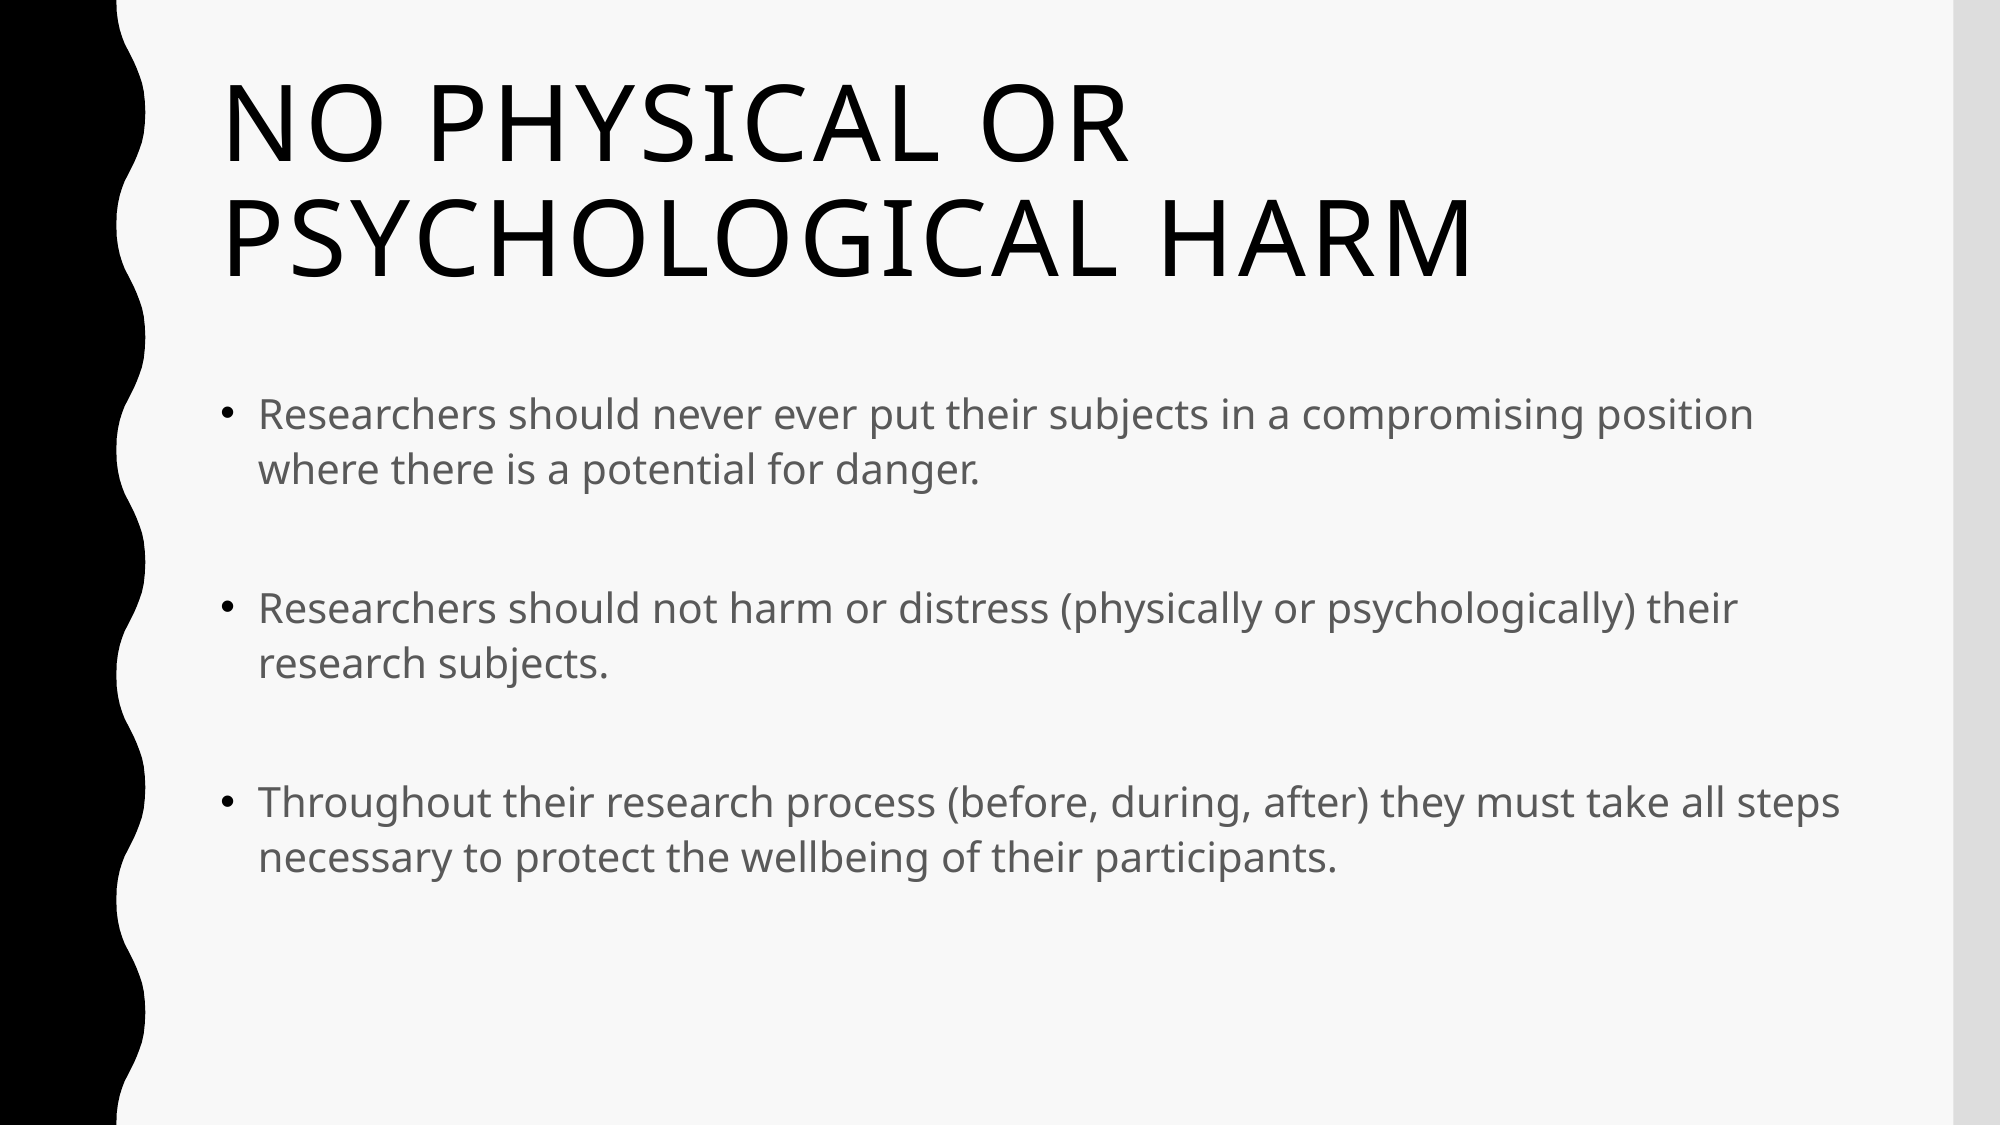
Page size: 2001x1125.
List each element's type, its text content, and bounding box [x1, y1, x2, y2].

title No Physical or psychological harm [205, 62, 1875, 308]
list Researchers should never ever put their subjects in a compromising position where there is a potential for danger. Researchers should not harm or distress (physically or psychologically) their research subjects. Throughout their research process (before, during, after) they must take all steps necessary to protect the wellbeing of their participants. [205, 375, 1875, 965]
